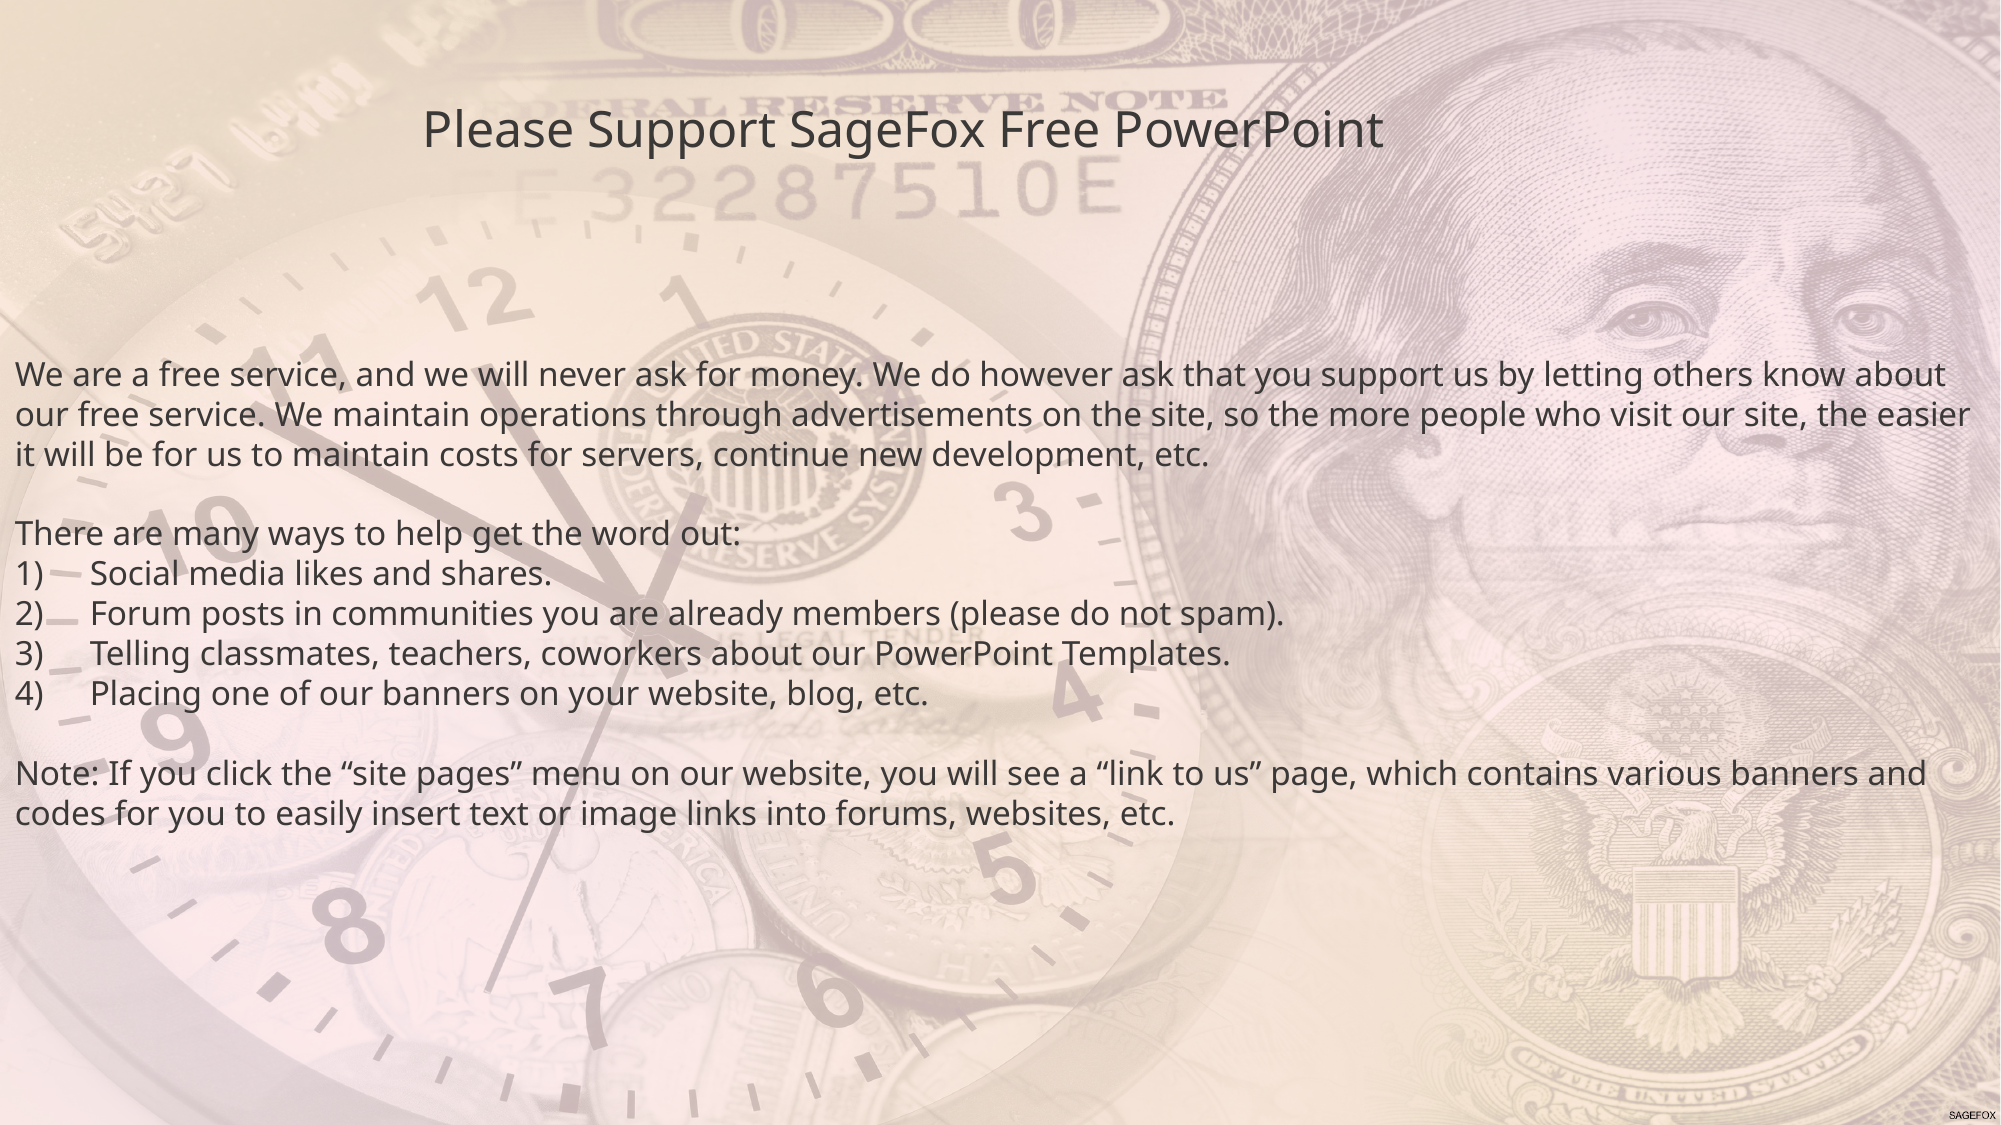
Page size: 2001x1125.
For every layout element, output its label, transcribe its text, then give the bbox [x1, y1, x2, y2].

title Please Support SageFox Free PowerPoint [363, 72, 1444, 190]
text_box We are a free service, and we will never ask for money. We do however ask that you support us by letting others know about our free service. We maintain operations through advertisements on the site, so the more people who visit our site, the easier it will be for us to maintain costs for servers, continue new development, etc. There are many ways to help get the word out: Social media likes and shares. Forum posts in communities you are already members (please do not spam). Telling classmates, teachers, coworkers about our PowerPoint Templates. Placing one of our banners on your website, blog, etc. Note: If you click the “site pages” menu on our website, you will see a “link to us” page, which contains various banners and codes for you to easily insert text or image links into forums, websites, etc. [0, 0, 2000, 1125]
